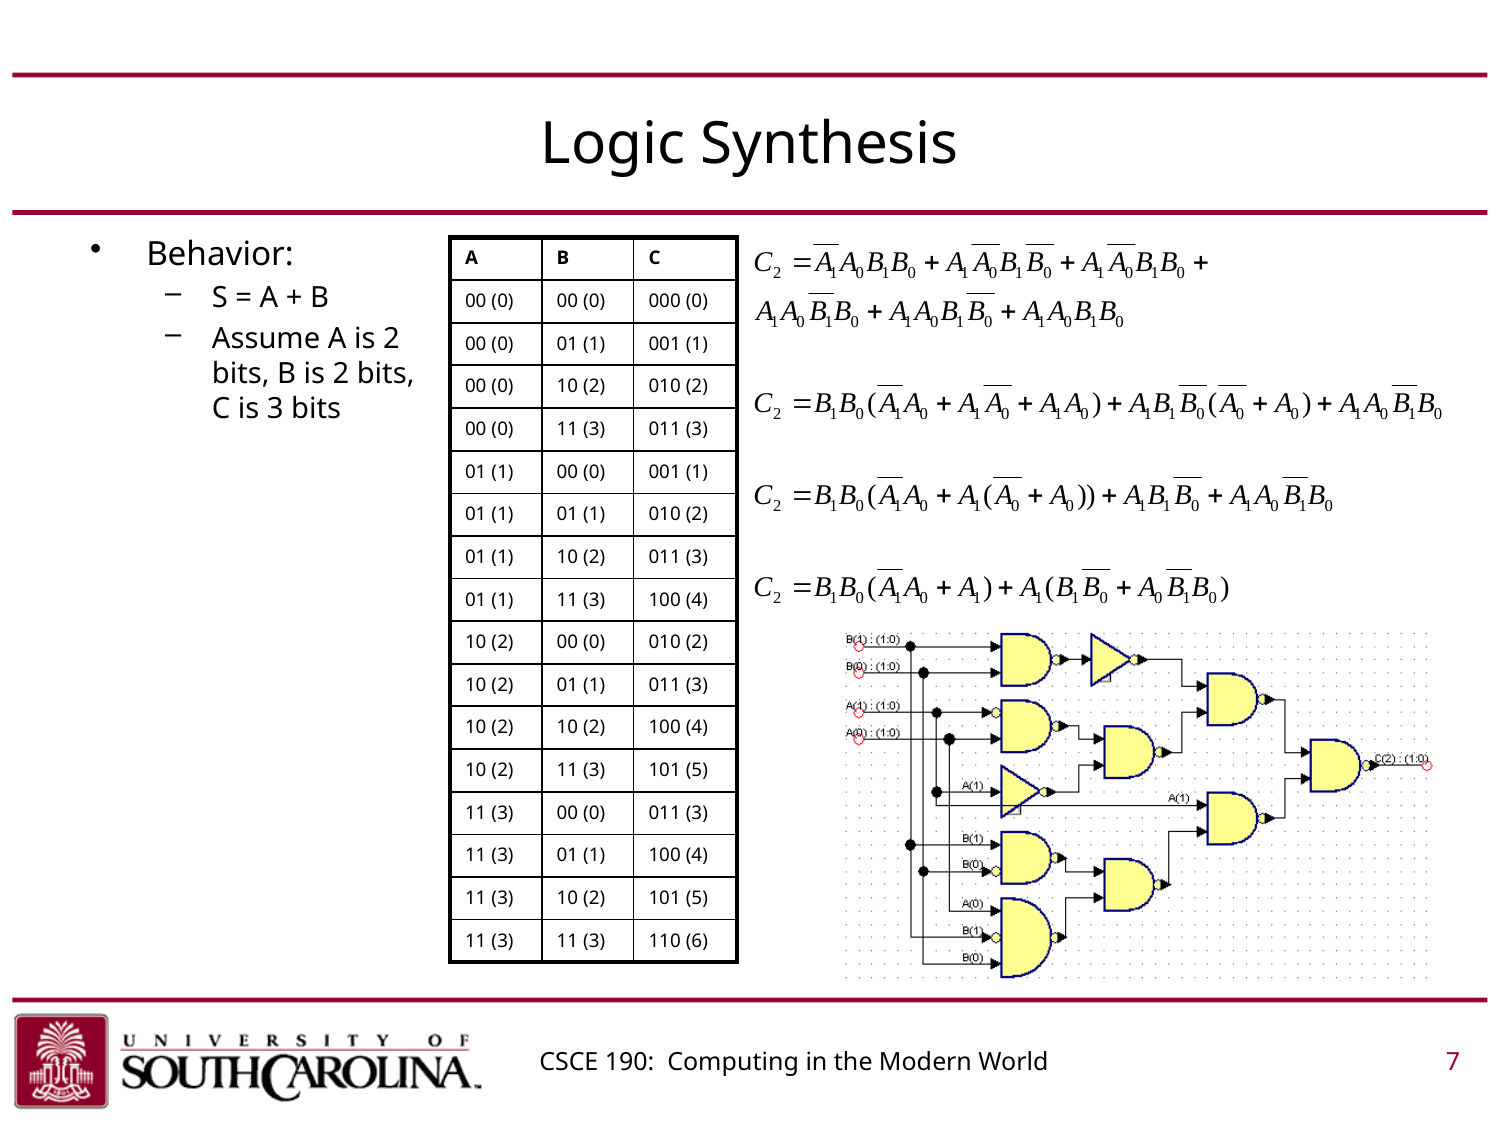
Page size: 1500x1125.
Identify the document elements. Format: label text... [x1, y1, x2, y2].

table_cell 001 (1) [634, 452, 735, 493]
table_cell 11 (3) [543, 750, 633, 791]
table_cell 11 (3) [543, 579, 633, 620]
table_cell 00 (0) [543, 793, 633, 834]
list Behavior: S = A + B Assume A is 2 bits, B is 2 bits, C is 3 bits [75, 224, 450, 988]
table_cell 01 (1) [452, 537, 541, 578]
table_cell 10 (2) [543, 537, 633, 578]
table_cell 011 (3) [634, 665, 735, 705]
table_cell 010 (2) [634, 622, 735, 663]
table_cell 10 (2) [452, 707, 541, 748]
table_cell 01 (1) [452, 452, 541, 493]
table_cell 00 (0) [452, 324, 541, 364]
picture [12, 1012, 488, 1112]
table_cell 11 (3) [543, 920, 633, 960]
title Logic Synthesis [75, 75, 1425, 205]
table_cell 010 (2) [634, 366, 735, 407]
table_cell 011 (3) [634, 537, 735, 578]
table_cell 00 (0) [543, 452, 633, 493]
table_cell 100 (4) [634, 579, 735, 620]
table_cell 01 (1) [543, 835, 633, 876]
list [749, 237, 1451, 611]
table_cell 11 (3) [543, 409, 633, 450]
slide_number CSCE 190: Computing in the Modern World 7 [424, 1037, 1476, 1088]
table_cell 011 (3) [634, 793, 735, 834]
table_cell 11 (3) [452, 835, 541, 876]
table_header C [634, 240, 735, 279]
table_cell 000 (0) [634, 281, 735, 322]
table_cell 10 (2) [452, 622, 541, 663]
table_cell 00 (0) [452, 281, 541, 322]
table_cell 101 (5) [634, 878, 735, 919]
table_cell 01 (1) [452, 494, 541, 535]
table_header B [543, 240, 633, 279]
table_cell 11 (3) [452, 793, 541, 834]
table_cell 100 (4) [634, 835, 735, 876]
table_cell 011 (3) [634, 409, 735, 450]
table_header A [452, 240, 541, 279]
table_cell 00 (0) [452, 366, 541, 407]
table_cell 100 (4) [634, 707, 735, 748]
table_cell 00 (0) [452, 409, 541, 450]
table_cell 110 (6) [634, 920, 735, 960]
table_cell 01 (1) [452, 579, 541, 620]
table_cell 11 (3) [452, 920, 541, 960]
table_cell 01 (1) [543, 665, 633, 705]
table_cell 01 (1) [543, 494, 633, 535]
table_cell 10 (2) [452, 750, 541, 791]
table_cell 001 (1) [634, 324, 735, 364]
table_cell 00 (0) [543, 281, 633, 322]
table_cell 10 (2) [543, 366, 633, 407]
table_cell 11 (3) [452, 878, 541, 919]
table_cell 101 (5) [634, 750, 735, 791]
picture [837, 624, 1438, 986]
table_cell 01 (1) [543, 324, 633, 364]
table_cell 10 (2) [452, 665, 541, 705]
table_cell 010 (2) [634, 494, 735, 535]
table_cell 10 (2) [543, 878, 633, 919]
table_cell 00 (0) [543, 622, 633, 663]
table_cell 10 (2) [543, 707, 633, 748]
